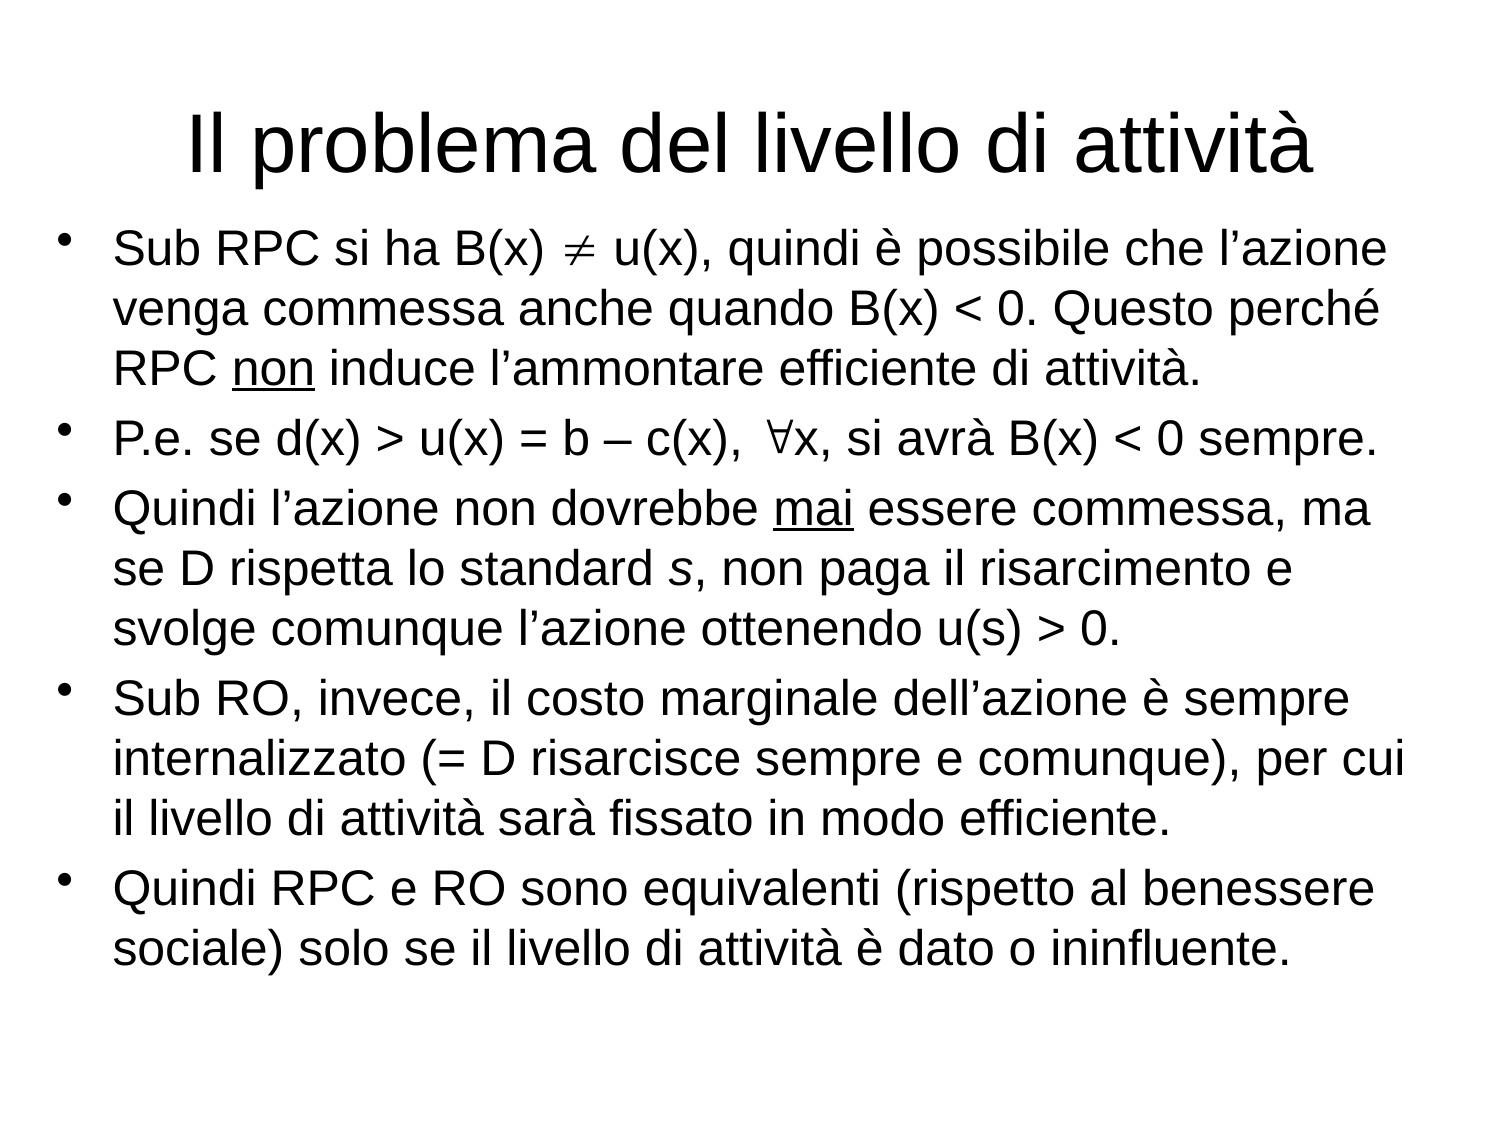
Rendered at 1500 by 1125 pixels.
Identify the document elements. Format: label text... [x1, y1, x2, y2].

list Sub RPC si ha B(x)  u(x), quindi è possibile che l’azione venga commessa anche quando B(x) < 0. Questo perché RPC non induce l’ammontare efficiente di attività. P.e. se d(x) > u(x) = b – c(x), x, si avrà B(x) < 0 sempre. Quindi l’azione non dovrebbe mai essere commessa, ma se D rispetta lo standard s, non paga il risarcimento e svolge comunque l’azione ottenendo u(s) > 0. Sub RO, invece, il costo marginale dell’azione è sempre internalizzato (= D risarcisce sempre e comunque), per cui il livello di attività sarà fissato in modo efficiente. Quindi RPC e RO sono equivalenti (rispetto al benessere sociale) solo se il livello di attività è dato o ininfluente. [41, 208, 1425, 1024]
title Il problema del livello di attività [75, 45, 1425, 208]
